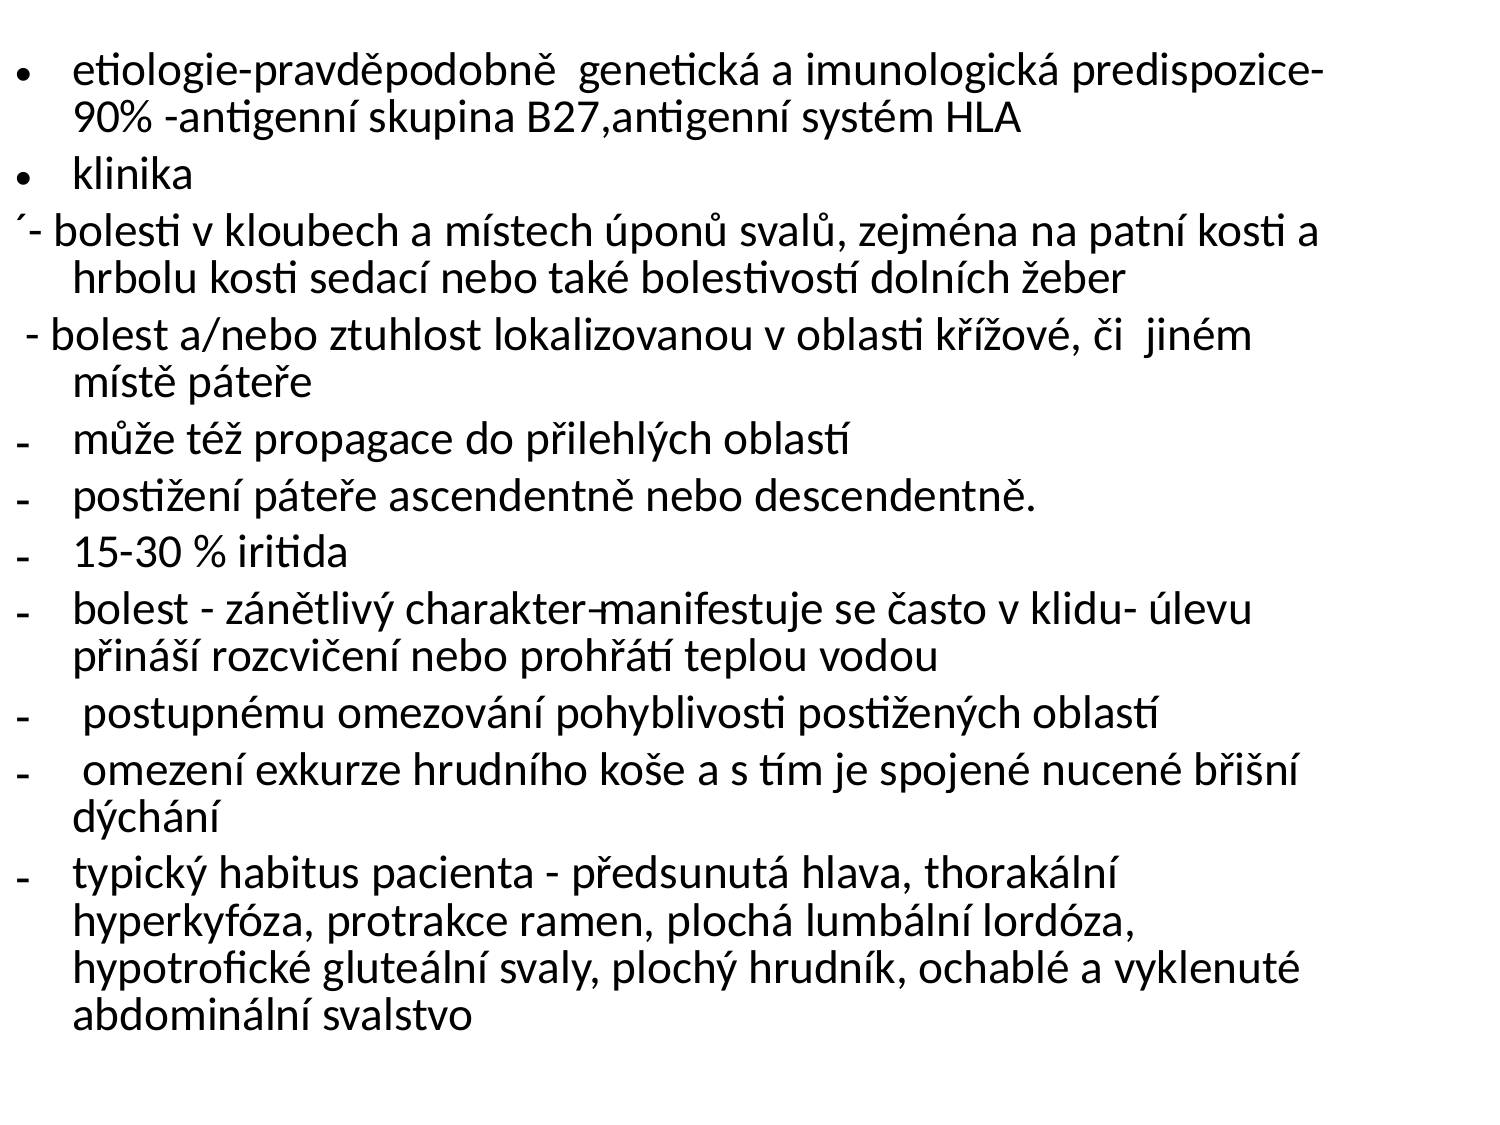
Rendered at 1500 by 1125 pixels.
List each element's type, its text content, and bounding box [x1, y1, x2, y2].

list etiologie-pravděpodobně genetická a imunologická predispozice- 90% -antigenní skupina B27,antigenní systém HLA klinika ´- bolesti v kloubech a místech úponů svalů, zejména na patní kosti a hrbolu kosti sedací nebo také bolestivostí dolních žeber - bolest a/nebo ztuhlost lokalizovanou v oblasti křížové, či jiném místě páteře může též propagace do přilehlých oblastí postižení páteře ascendentně nebo descendentně. 15-30 % iritida bolest - zánětlivý charakter ̶manifestuje se často v klidu- úlevu přináší rozcvičení nebo prohřátí teplou vodou postupnému omezování pohyblivosti postižených oblastí omezení exkurze hrudního koše a s tím je spojené nucené břišní dýchání typický habitus pacienta - předsunutá hlava, thorakální hyperkyfóza, protrakce ramen, plochá lumbální lordóza, hypotrofické gluteální svaly, plochý hrudník, ochablé a vyklenuté abdominální svalstvo [0, 42, 1350, 1071]
